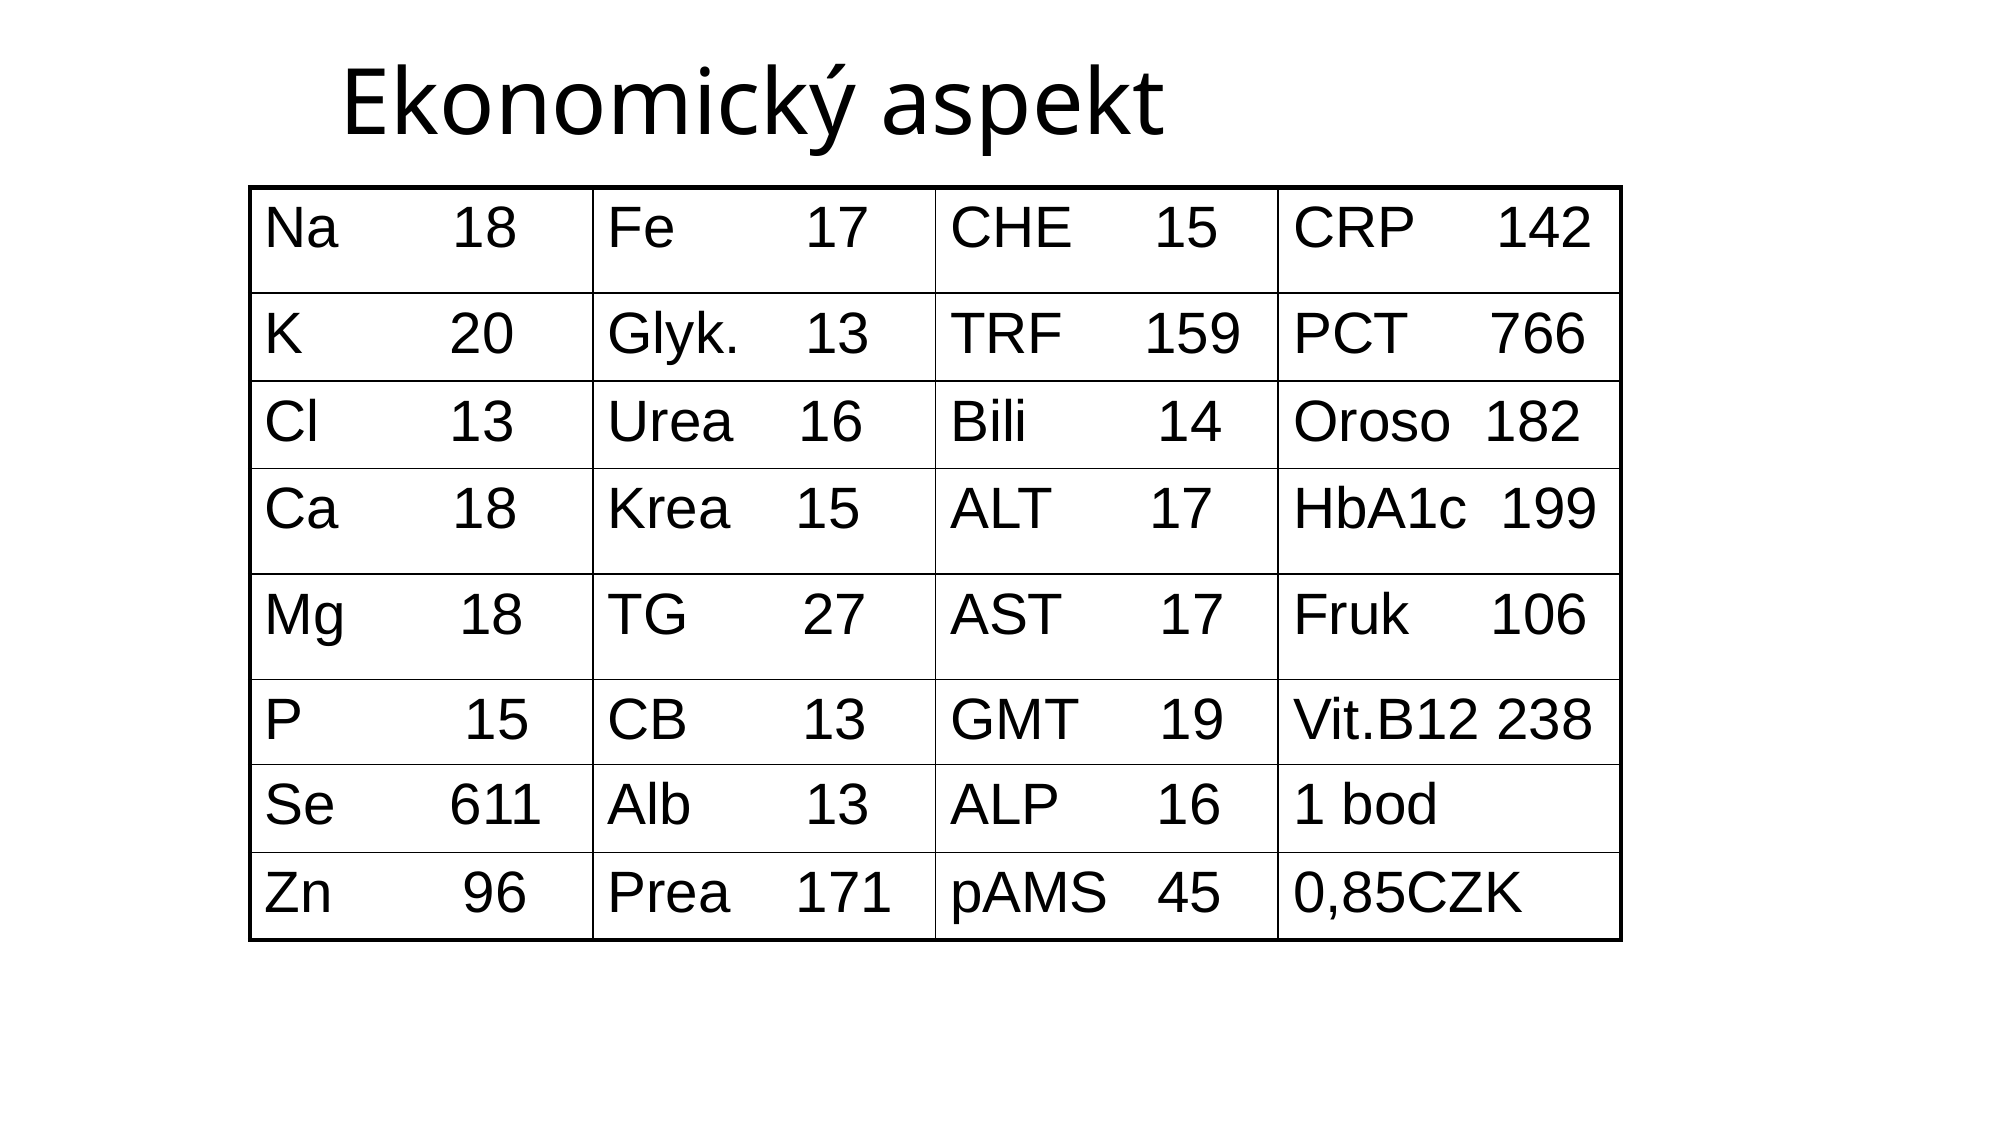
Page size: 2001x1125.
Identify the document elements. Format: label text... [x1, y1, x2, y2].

table_cell Oroso 182 [1279, 382, 1619, 468]
table_header Na 18 [252, 190, 592, 292]
table_cell 0,85CZK [1279, 853, 1619, 938]
table_header CRP 142 [1279, 190, 1619, 292]
table_cell Krea 15 [594, 469, 935, 573]
table_cell Prea 171 [594, 853, 935, 938]
table_cell Mg 18 [252, 575, 592, 679]
table_cell 1 bod [1279, 765, 1619, 852]
table_cell Urea 16 [594, 382, 935, 468]
table_cell Se 611 [252, 765, 592, 852]
table_cell CB 13 [594, 680, 935, 764]
table_cell AST 17 [936, 575, 1277, 679]
table_cell P 15 [252, 680, 592, 764]
title Ekonomický aspekt [324, 45, 1675, 164]
table_cell Fruk 106 [1279, 575, 1619, 679]
table_cell Alb 13 [594, 765, 935, 852]
table_cell GMT 19 [936, 680, 1277, 764]
table_header Fe 17 [594, 190, 935, 292]
table_cell Ca 18 [252, 469, 592, 573]
table_cell TG 27 [594, 575, 935, 679]
table_cell Bili 14 [936, 382, 1277, 468]
table_cell Glyk. 13 [594, 294, 935, 380]
table_cell TRF 159 [936, 294, 1277, 380]
table_cell pAMS 45 [936, 853, 1277, 938]
table_cell K 20 [252, 294, 592, 380]
table_cell PCT 766 [1279, 294, 1619, 380]
table_cell ALP 16 [936, 765, 1277, 852]
table_cell Cl 13 [252, 382, 592, 468]
table_cell Vit.B12 238 [1279, 680, 1619, 764]
table_cell HbA1c 199 [1279, 469, 1619, 573]
table_cell ALT 17 [936, 469, 1277, 573]
table_cell Zn 96 [252, 853, 592, 938]
table_header CHE 15 [936, 190, 1277, 292]
